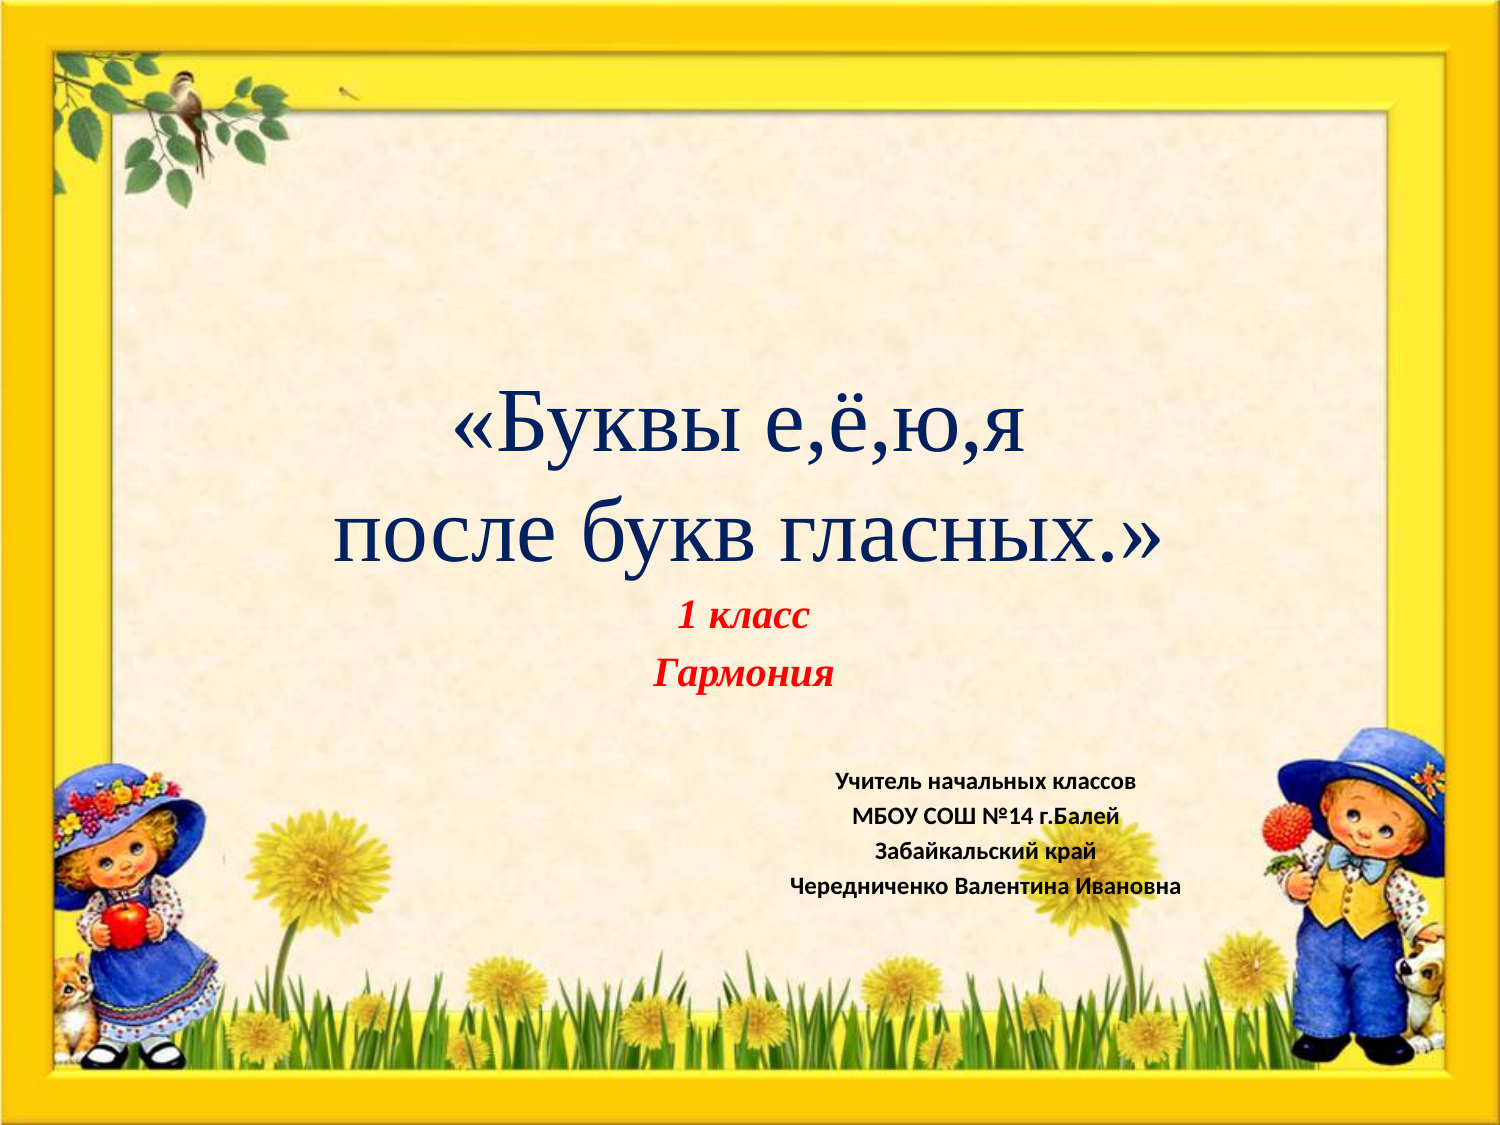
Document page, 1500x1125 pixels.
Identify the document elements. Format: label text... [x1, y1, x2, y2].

subtitle 1 класс Гармония [501, 579, 987, 759]
title «Буквы е,ё,ю,я после букв гласных.» [112, 349, 1388, 591]
picture [0, 0, 1500, 1125]
text_box Учитель начальных классов МБОУ СОШ №14 г.Балей Забайкальский край Чередниченко Валентина Ивановна [655, 692, 1317, 907]
